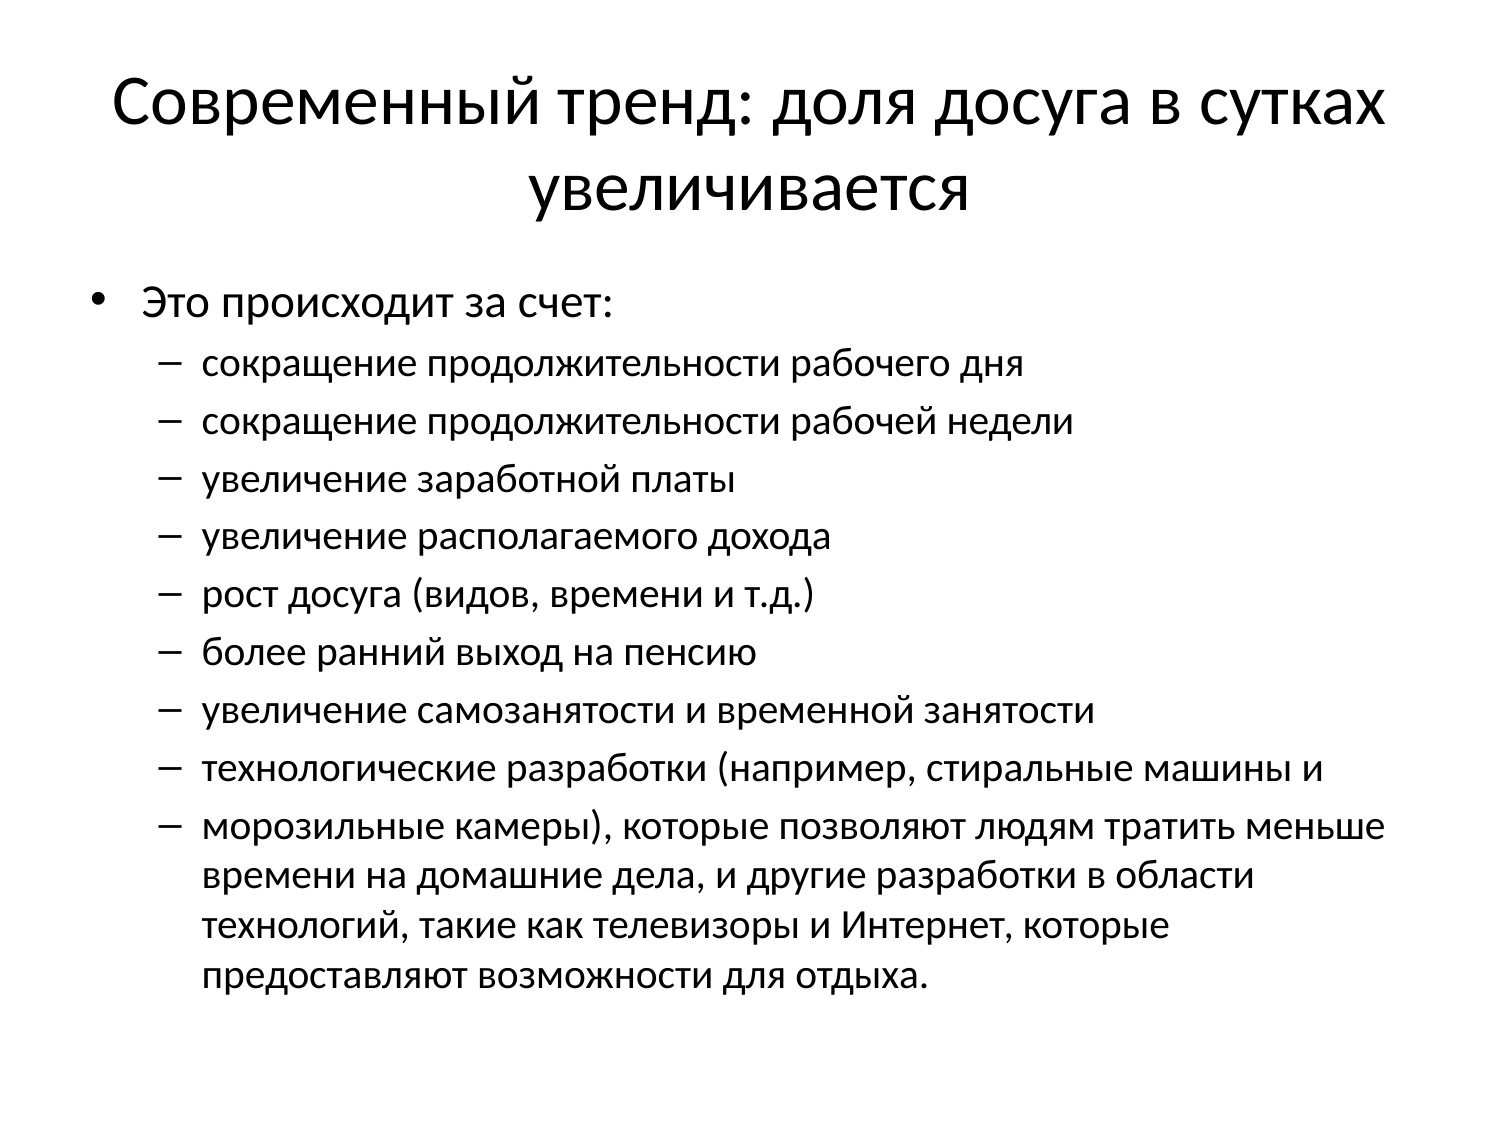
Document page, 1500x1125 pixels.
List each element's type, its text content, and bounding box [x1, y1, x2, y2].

list Это происходит за счет: сокращение продолжительности рабочего дня сокращение продолжительности рабочей недели увеличение заработной платы увеличение располагаемого дохода рост досуга (видов, времени и т.д.) более ранний выход на пенсию увеличение самозанятости и временной занятости технологические разработки (например, стиральные машины и морозильные камеры), которые позволяют людям тратить меньше времени на домашние дела, и другие разработки в области технологий, такие как телевизоры и Интернет, которые предоставляют возможности для отдыха. [75, 262, 1425, 1005]
title Современный тренд: доля досуга в сутках увеличивается [75, 45, 1425, 233]
